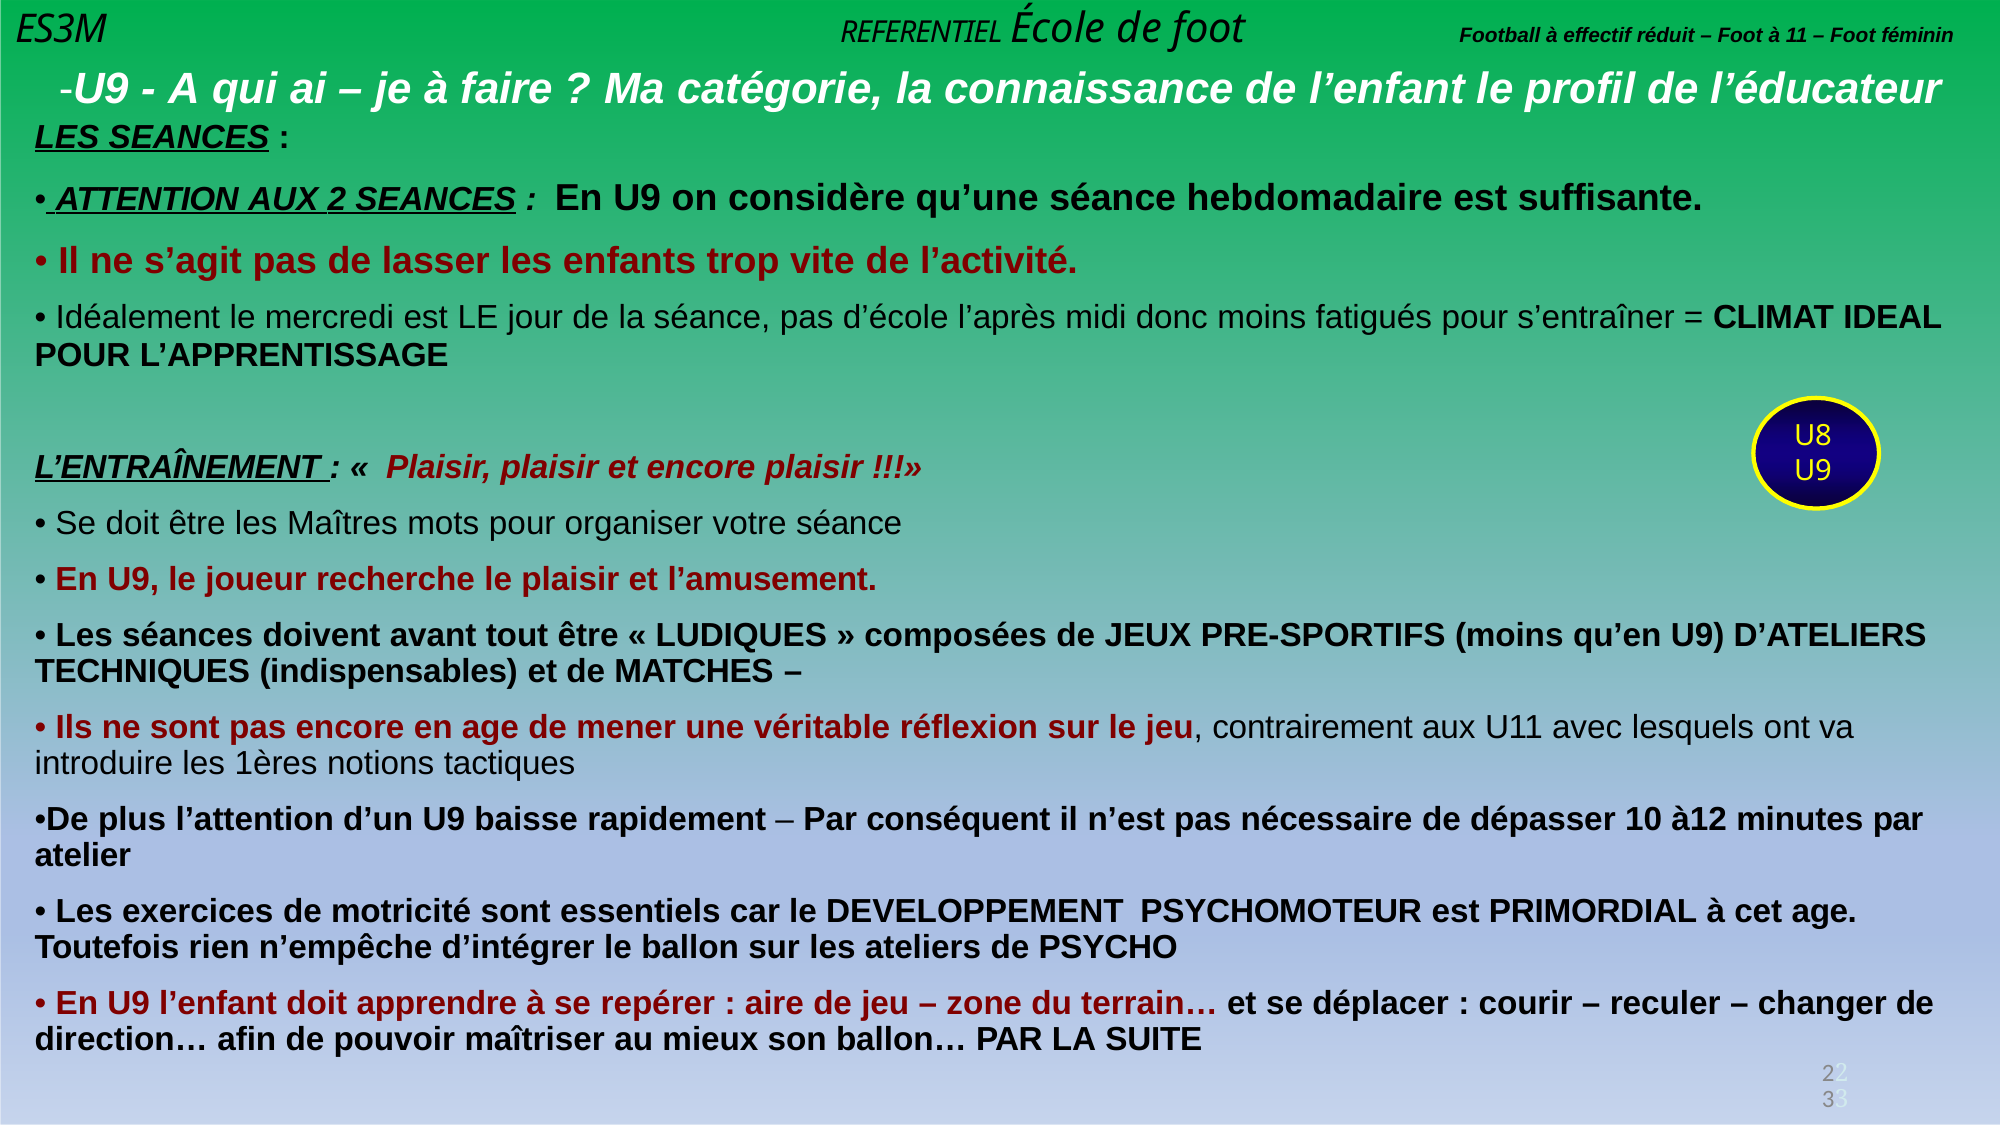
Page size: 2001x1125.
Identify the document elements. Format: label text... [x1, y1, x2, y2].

text_box -U9 - A qui ai – je à faire ? Ma catégorie, la connaissance de l’enfant le profil de l’éducateur LES SEANCES : • ATTENTION AUX 2 SEANCES : En U9 on considère qu’une séance hebdomadaire est suffisante. • Il ne s’agit pas de lasser les enfants trop vite de l’activité. • Idéalement le mercredi est LE jour de la séance, pas d’école l’après midi donc moins fatigués pour s’entraîner = CLIMAT IDEAL POUR L’APPRENTISSAGE [32, 53, 1947, 373]
text_box ES3M [12, 1, 213, 51]
text_box 2233 [1819, 1060, 1850, 1113]
title REFERENTIEL École de foot [837, 0, 1254, 53]
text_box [1750, 395, 1882, 511]
text_box L’ENTRAÎNEMENT : « Plaisir, plaisir et encore plaisir !!!» • Se doit être les Maîtres mots pour organiser votre séance • En U9, le joueur recherche le plaisir et l’amusement. [32, 426, 937, 597]
text_box • Les séances doivent avant tout être « LUDIQUES » composées de JEUX PRE-SPORTIFS (moins qu’en U9) D’ATELIERS TECHNIQUES (indispensables) et de MATCHES – • Ils ne sont pas encore en age de mener une véritable réflexion sur le jeu, contrairement aux U11 avec lesquels ont va introduire les 1ères notions tactiques •De plus l’attention d’un U9 baisse rapidement – Par conséquent il n’est pas nécessaire de dépasser 10 à12 minutes par atelier • Les exercices de motricité sont essentiels car le DEVELOPPEMENT PSYCHOMOTEUR est PRIMORDIAL à cet age. Toutefois rien n’empêche d’intégrer le ballon sur les ateliers de PSYCHO • En U9 l’enfant doit apprendre à se repérer : aire de jeu – zone du terrain… et se déplacer : courir – reculer – changer de direction… afin de pouvoir maîtriser au mieux son ballon… PAR LA SUITE [32, 611, 1946, 1058]
text_box Football à effectif réduit – Foot à 11 – Foot féminin [1457, 20, 1960, 48]
picture [0, 0, 2000, 1125]
